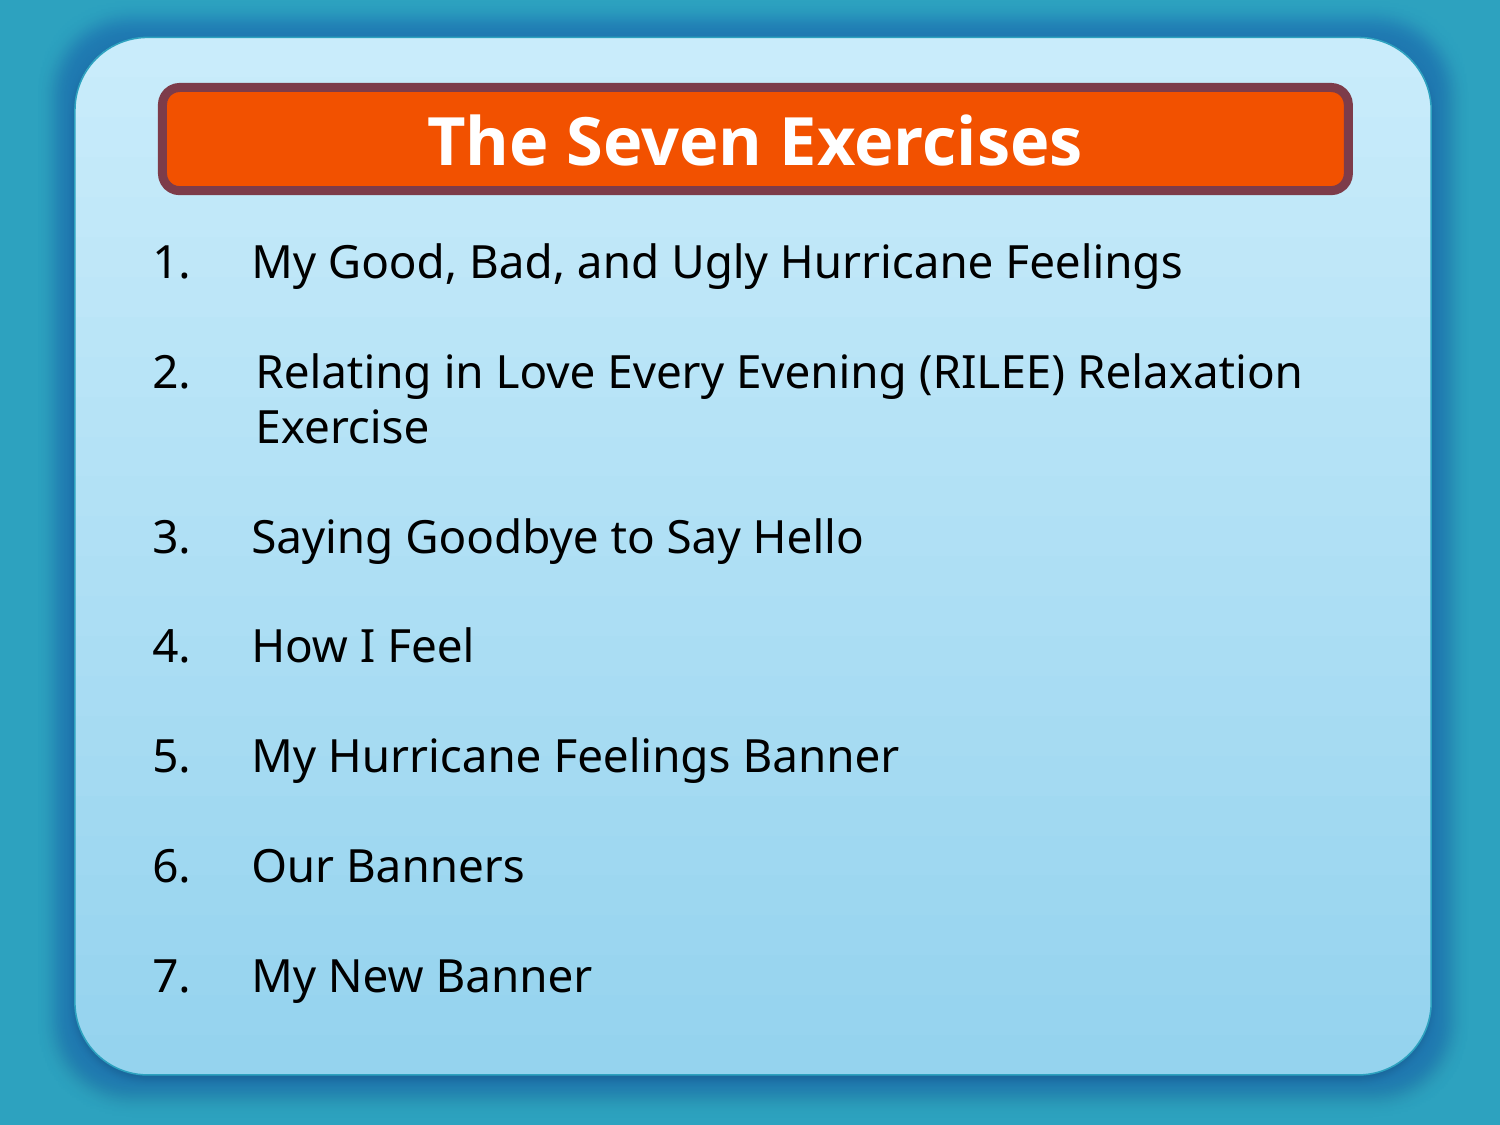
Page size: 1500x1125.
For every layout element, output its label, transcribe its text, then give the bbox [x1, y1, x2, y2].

text_box The Seven Exercises [157, 82, 1353, 196]
text_box [74, 36, 1432, 1076]
text_box My Good, Bad, and Ugly Hurricane Feelings Relating in Love Every Evening (RILEE) Relaxation Exercise Saying Goodbye to Say Hello How I Feel My Hurricane Feelings Banner Our Banners My New Banner [137, 224, 1375, 1010]
